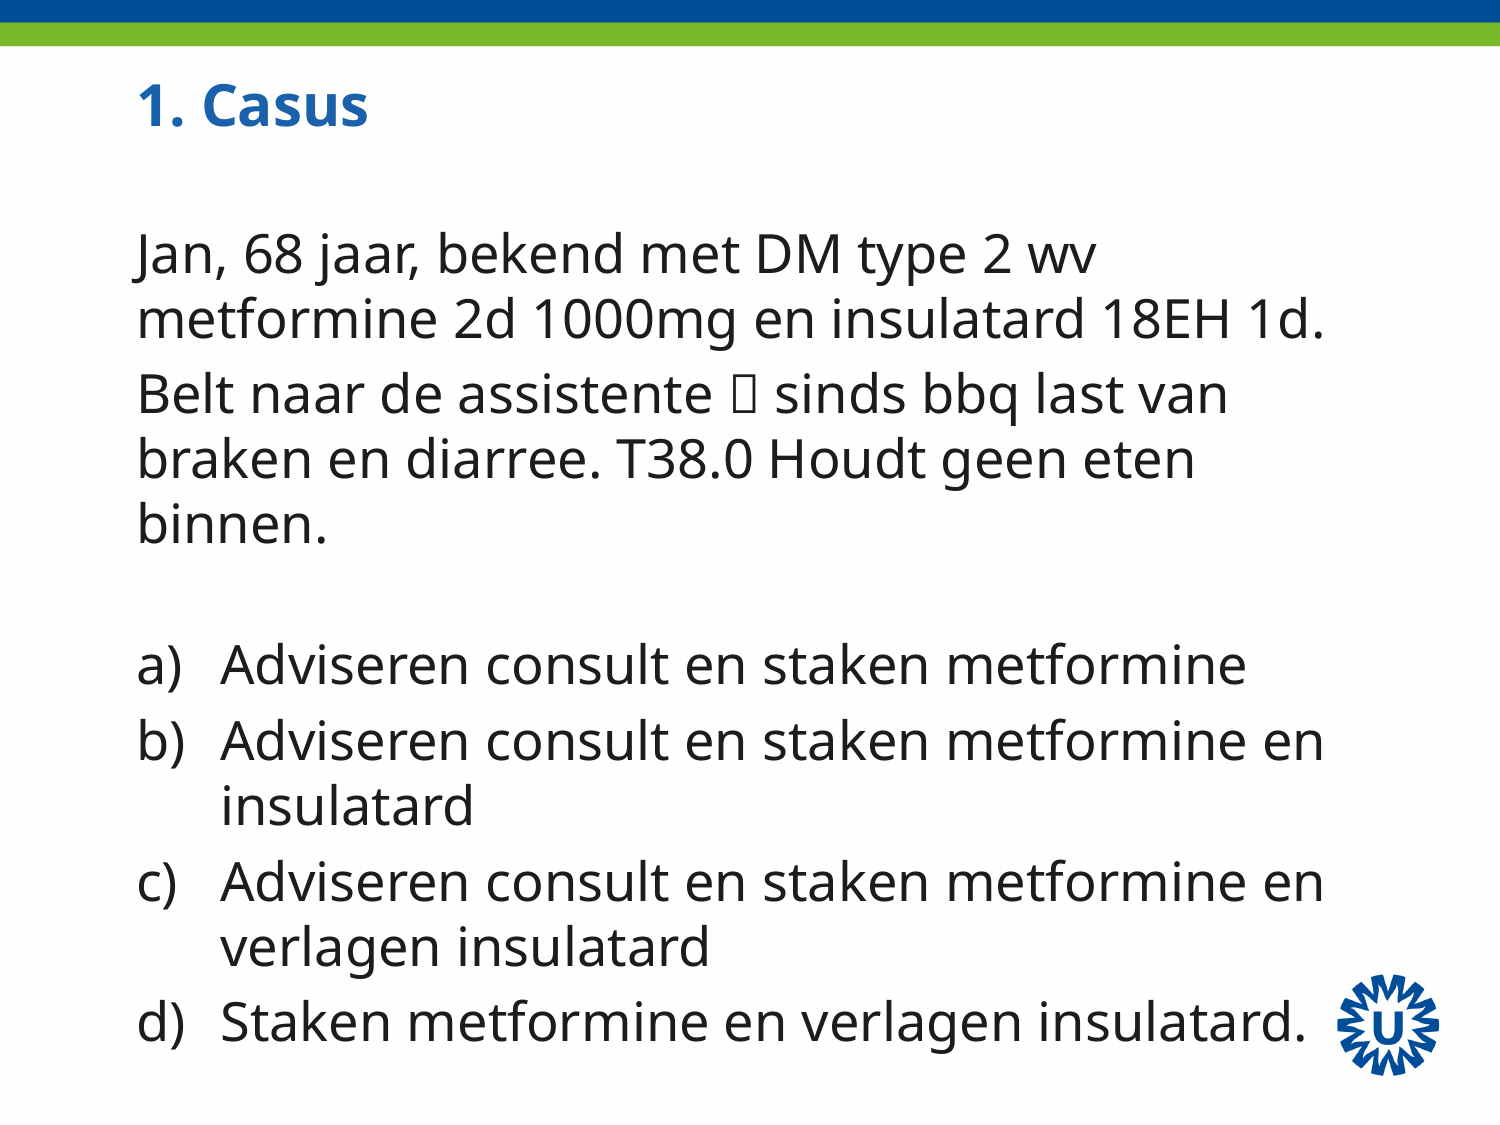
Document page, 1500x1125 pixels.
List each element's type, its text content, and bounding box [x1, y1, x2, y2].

picture [0, 0, 1500, 1125]
title 1. Casus [121, 60, 1359, 195]
list Jan, 68 jaar, bekend met DM type 2 wv metformine 2d 1000mg en insulatard 18EH 1d. Belt naar de assistente  sinds bbq last van braken en diarree. T38.0 Houdt geen eten binnen. Adviseren consult en staken metformine Adviseren consult en staken metformine en insulatard Adviseren consult en staken metformine en verlagen insulatard Staken metformine en verlagen insulatard. [121, 211, 1359, 907]
